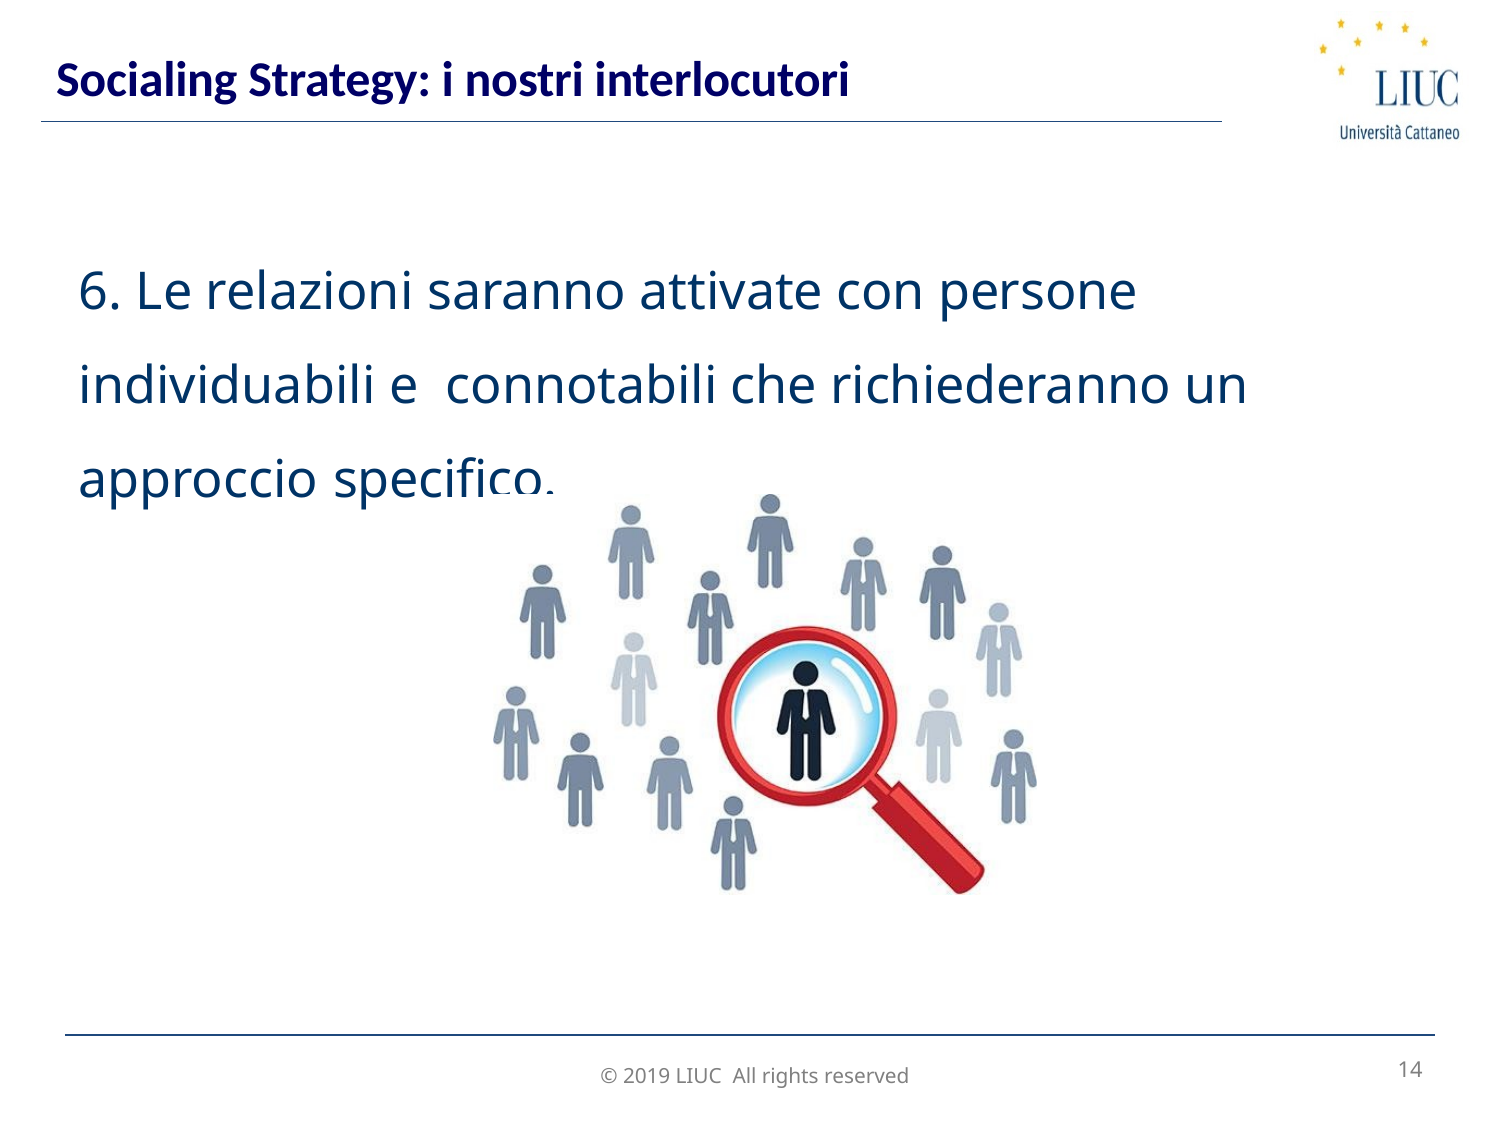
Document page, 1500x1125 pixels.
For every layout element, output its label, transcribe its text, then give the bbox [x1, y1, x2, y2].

picture [1314, 11, 1471, 150]
text_box 6. Le relazioni saranno attivate con persone individuabili e connotabili che richiederanno un approccio specifico. [76, 224, 1351, 508]
text_box Socialing Strategy: i nostri interlocutori [53, 44, 984, 107]
text_box [493, 494, 1037, 895]
